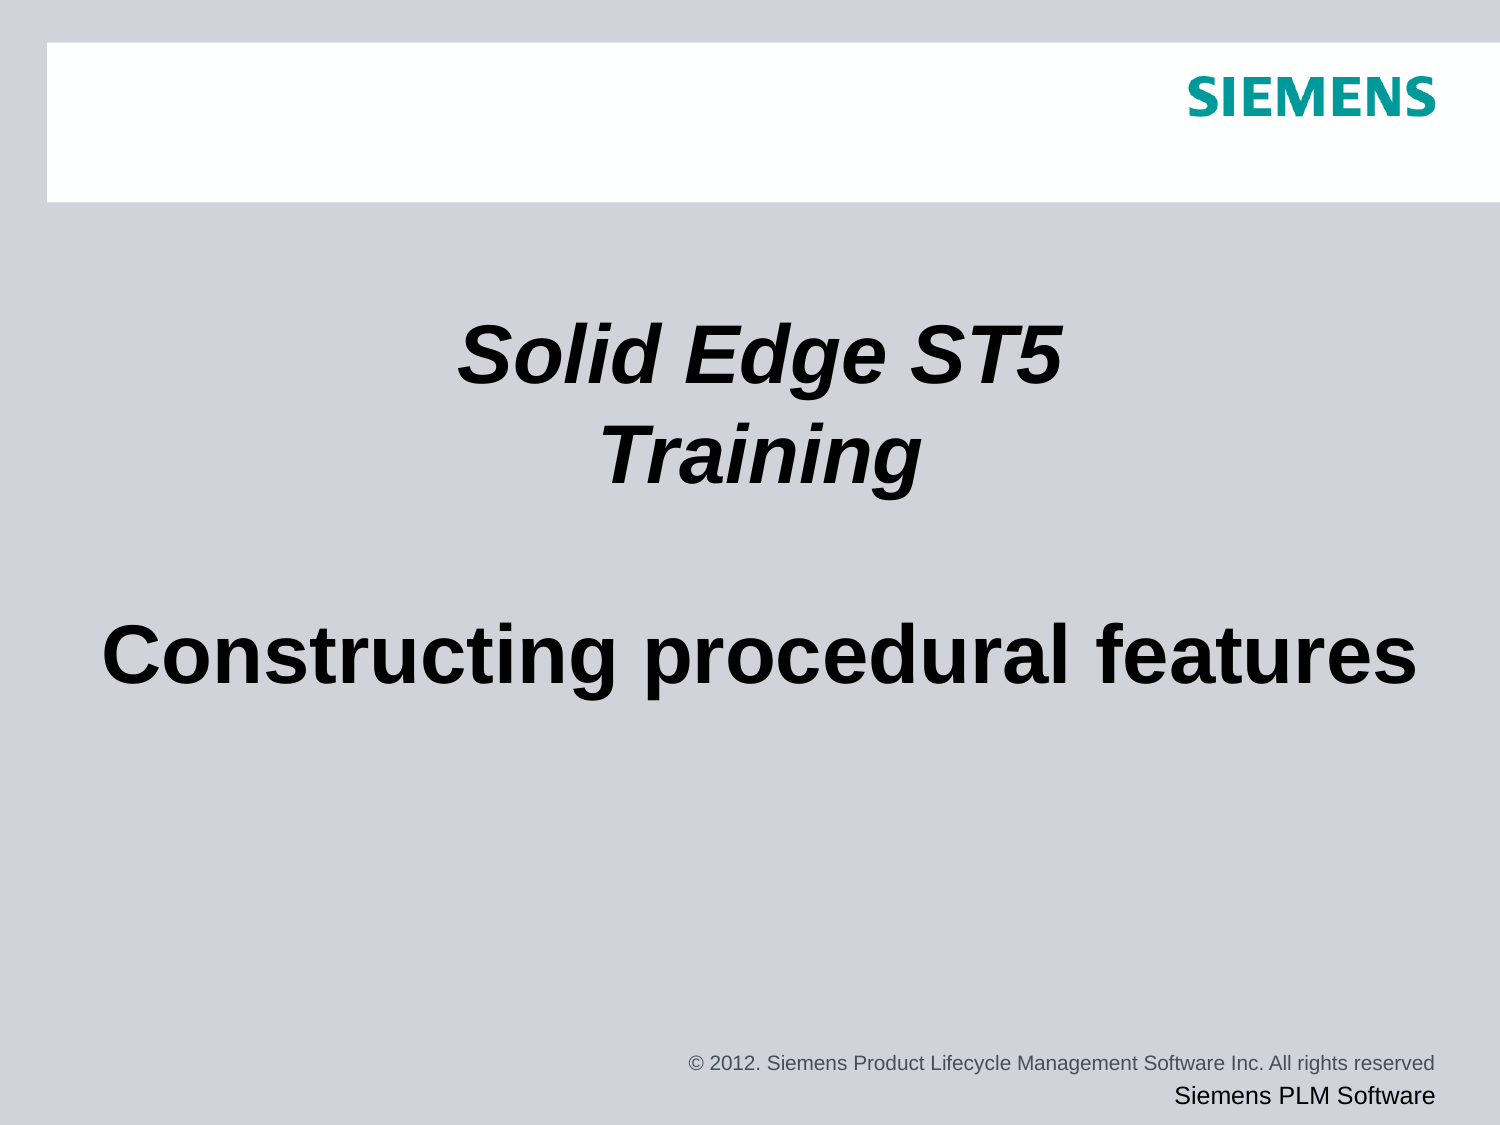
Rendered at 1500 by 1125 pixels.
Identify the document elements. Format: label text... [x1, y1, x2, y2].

title Solid Edge ST5 Training Constructing procedural features [87, 299, 1435, 505]
picture [1181, 69, 1444, 123]
